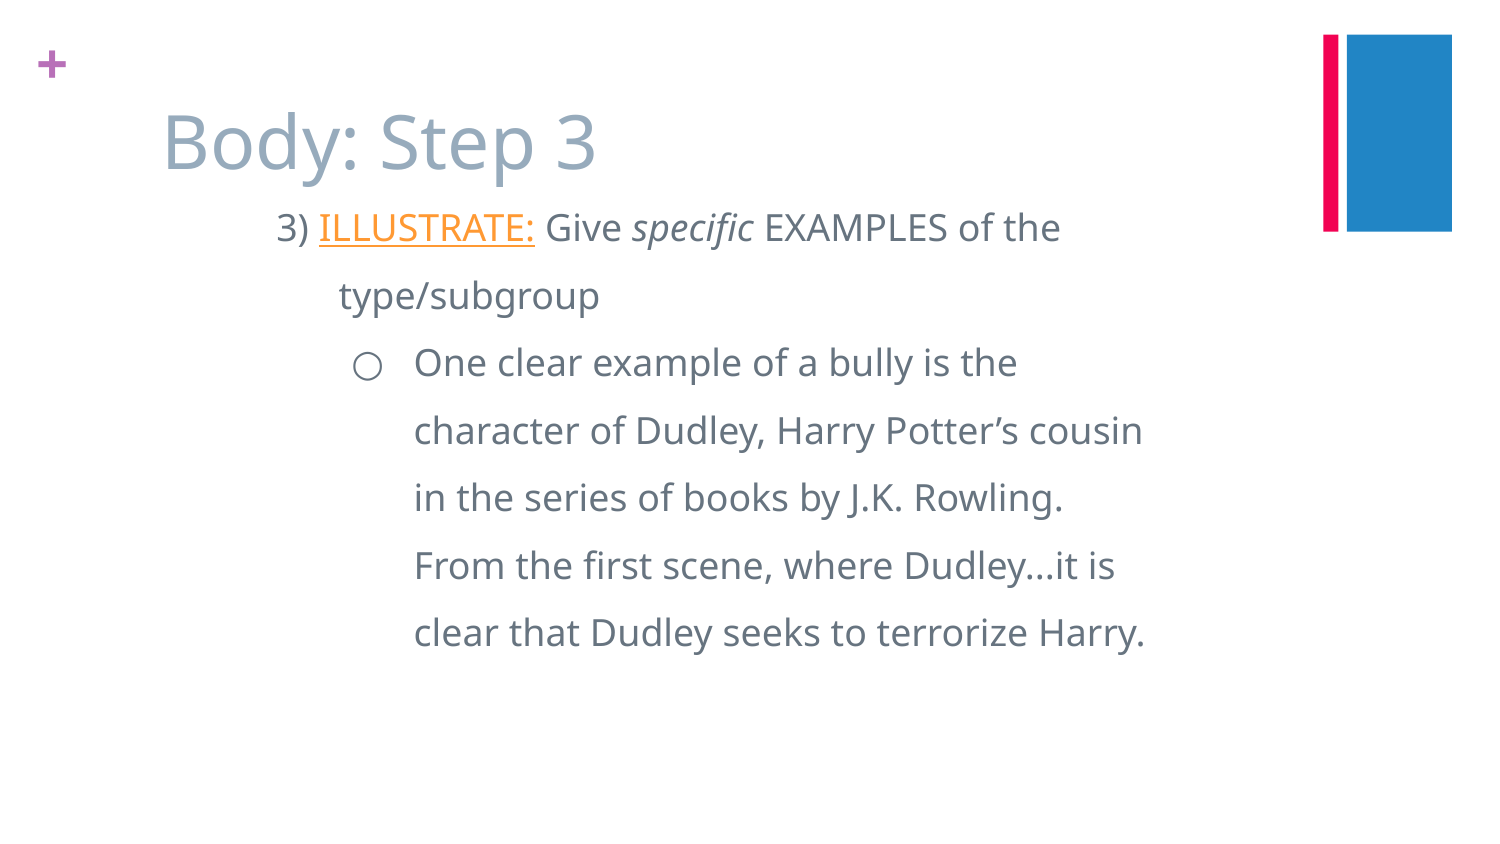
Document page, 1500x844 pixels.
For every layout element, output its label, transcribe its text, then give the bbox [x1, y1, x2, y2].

title Body: Step 3 [146, 58, 1207, 200]
list 3) ILLUSTRATE: Give specific EXAMPLES of the type/subgroup One clear example of a bully is the character of Dudley, Harry Potter’s cousin in the series of books by J.K. Rowling. From the first scene, where Dudley...it is clear that Dudley seeks to terrorize Harry. [248, 166, 1179, 797]
